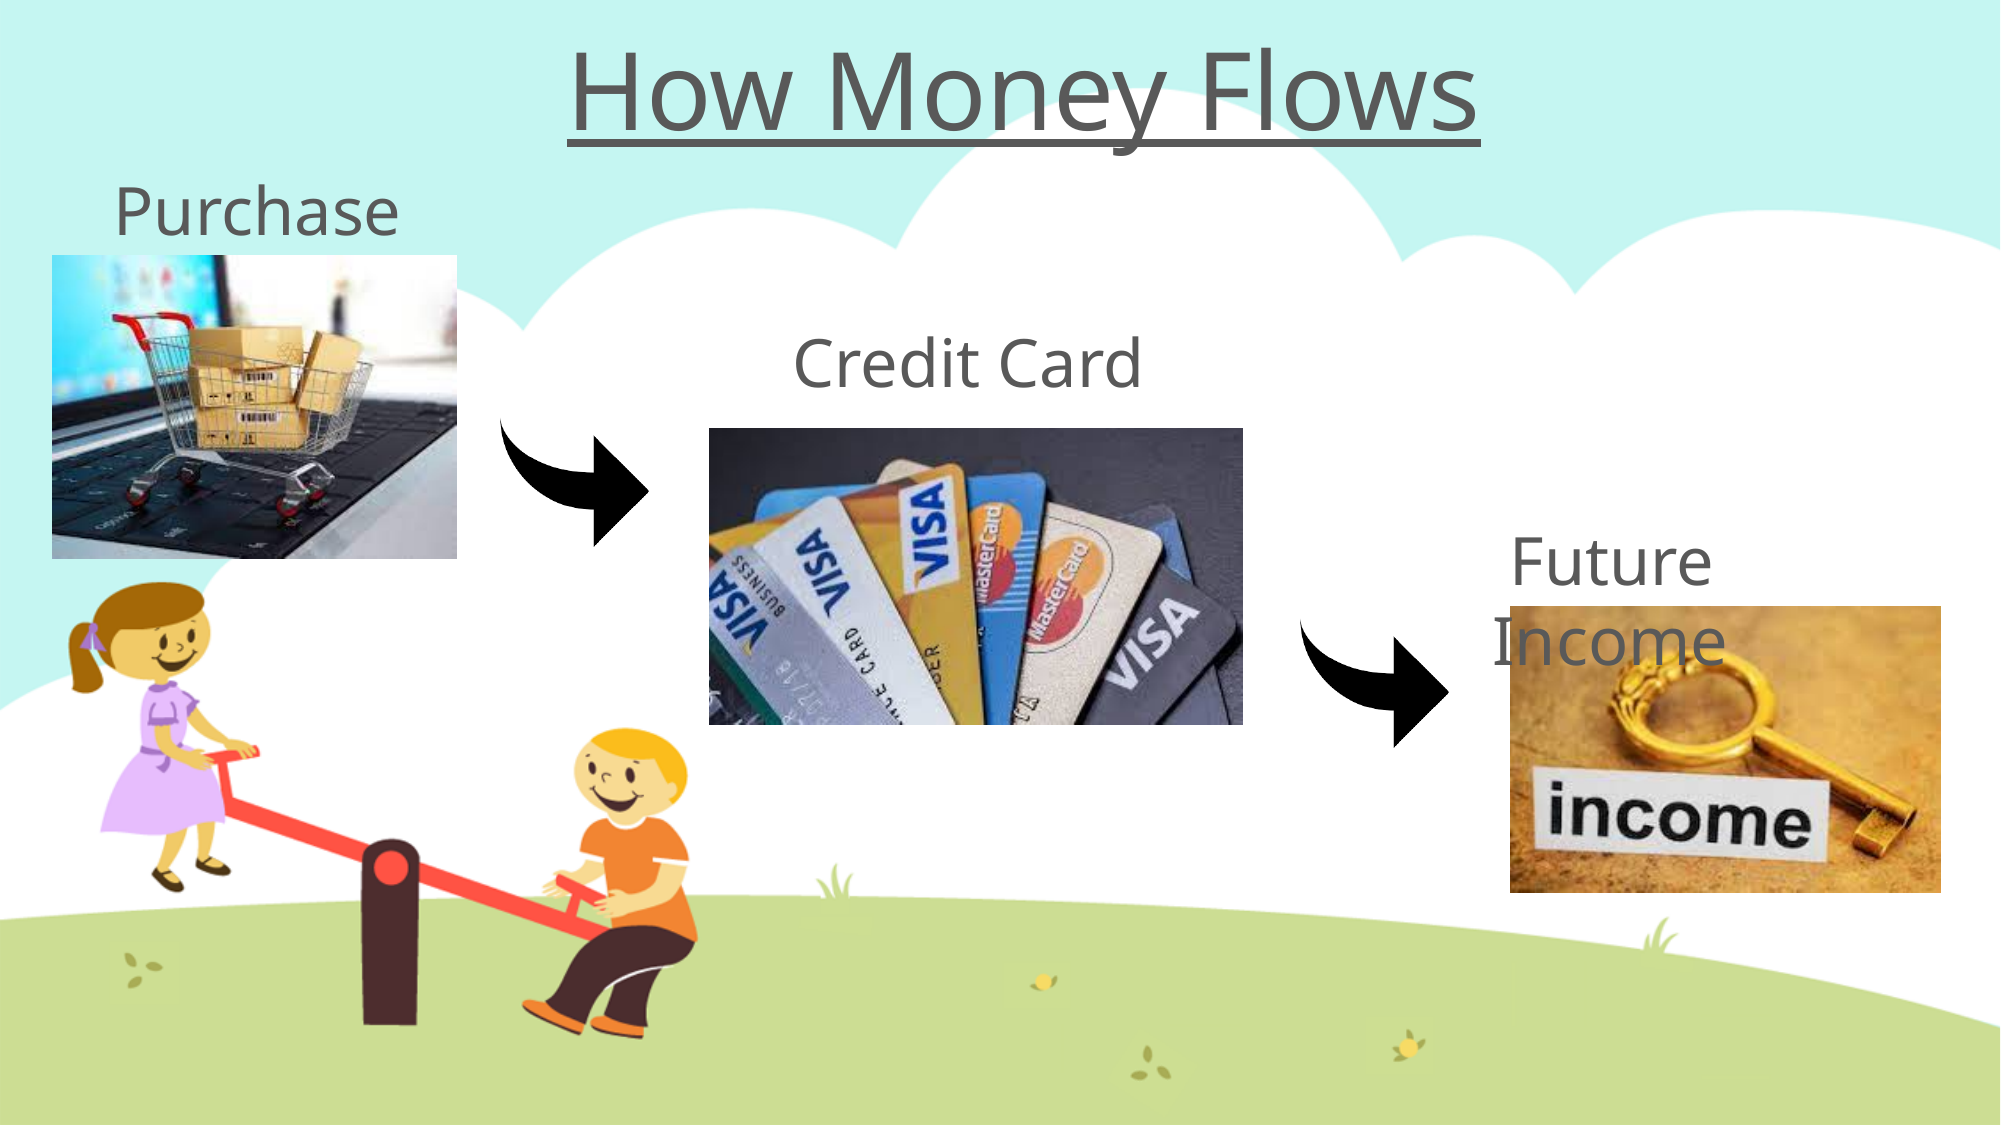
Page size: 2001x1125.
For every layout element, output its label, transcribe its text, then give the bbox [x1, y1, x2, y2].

picture [0, 0, 2001, 1125]
text_box Future Income [1477, 510, 1967, 686]
title How Money Flows [551, 0, 1933, 162]
text_box Purchase [98, 161, 475, 257]
text_box Credit Card [777, 313, 1174, 409]
